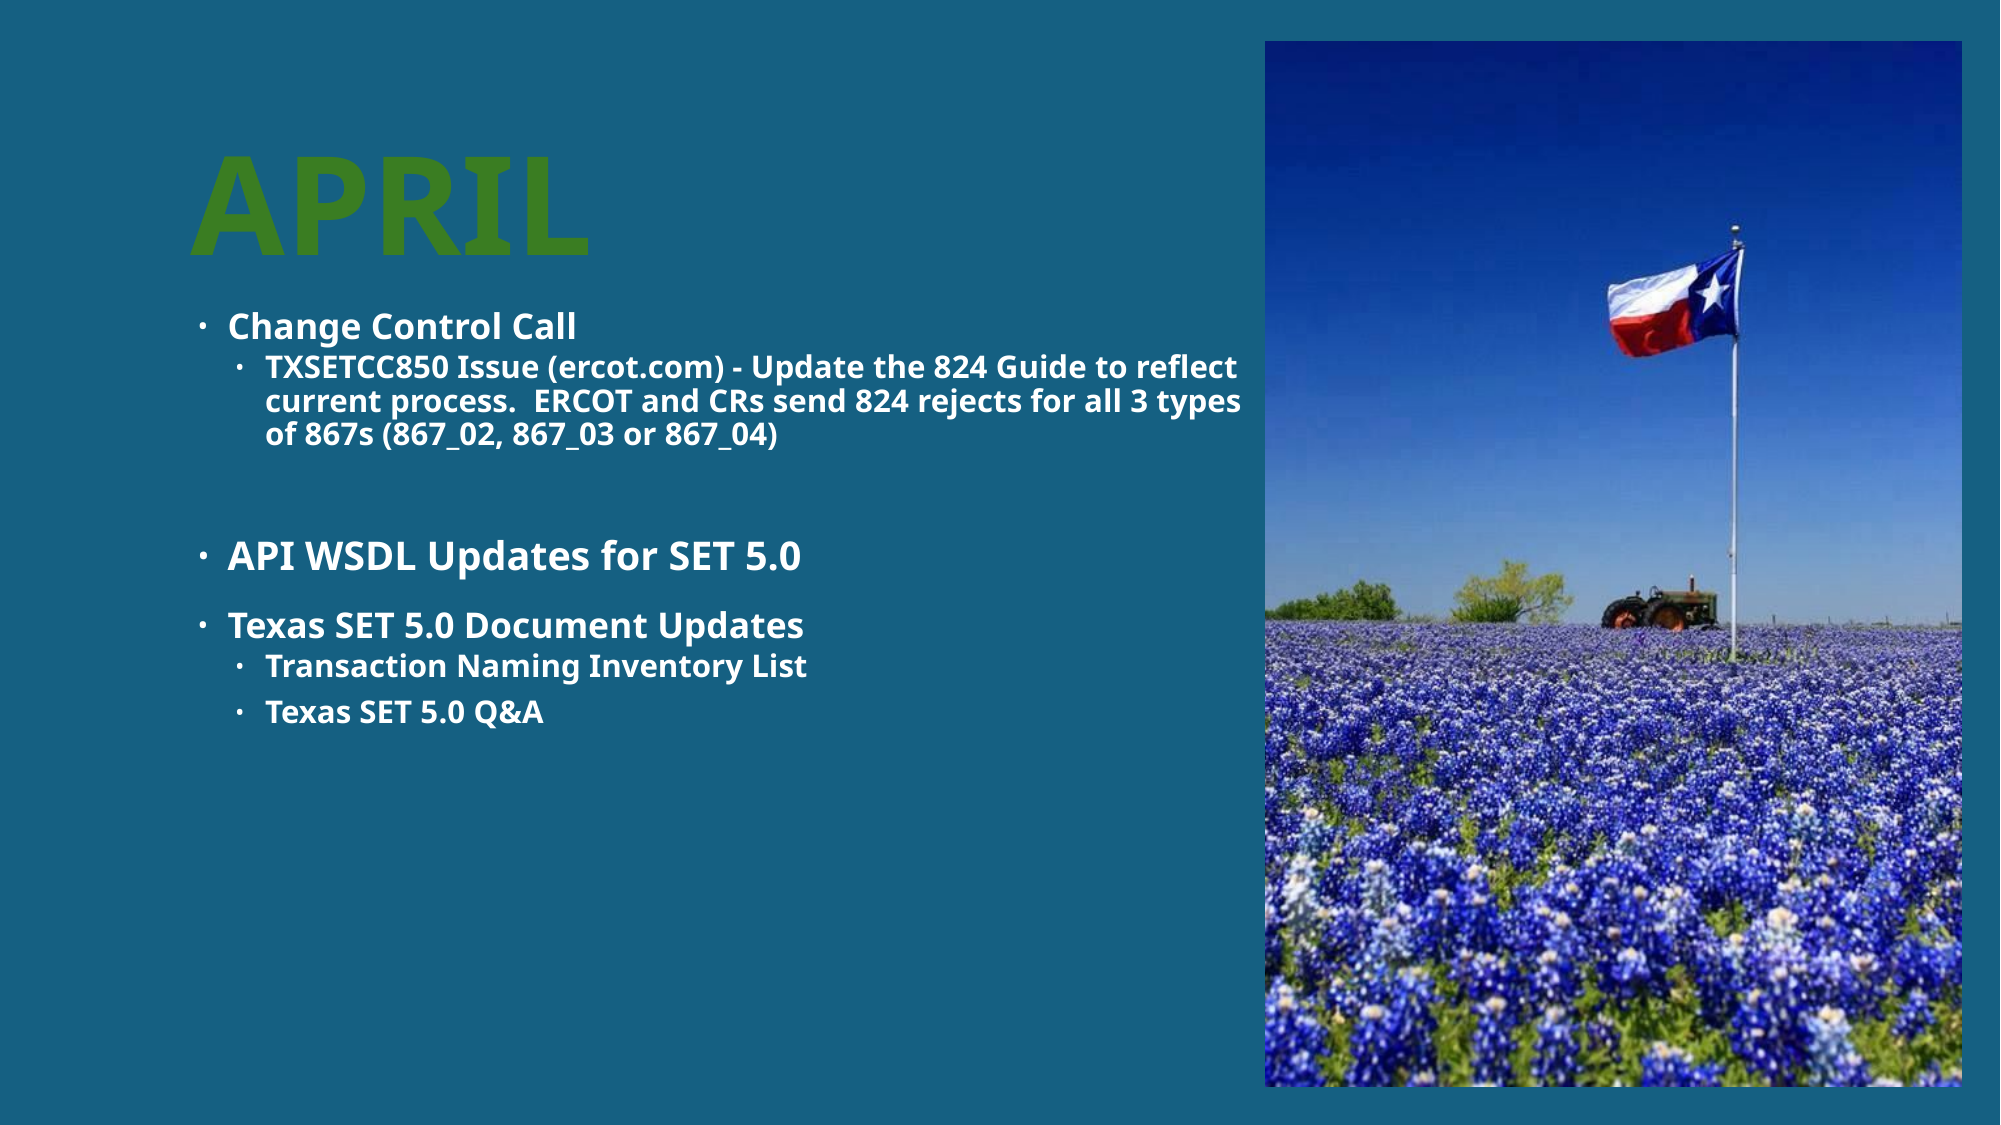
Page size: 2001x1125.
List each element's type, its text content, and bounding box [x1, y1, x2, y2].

title APRIL [175, 99, 1264, 301]
picture [1264, 41, 1962, 1087]
text_box Change Control Call TXSETCC850 Issue (ercot.com) - Update the 824 Guide to reflect current process. ERCOT and CRs send 824 rejects for all 3 types of 867s (867_02, 867_03 or 867_04) API WSDL Updates for SET 5.0 Texas SET 5.0 Document Updates Transaction Naming Inventory List Texas SET 5.0 Q&A [175, 301, 1264, 965]
